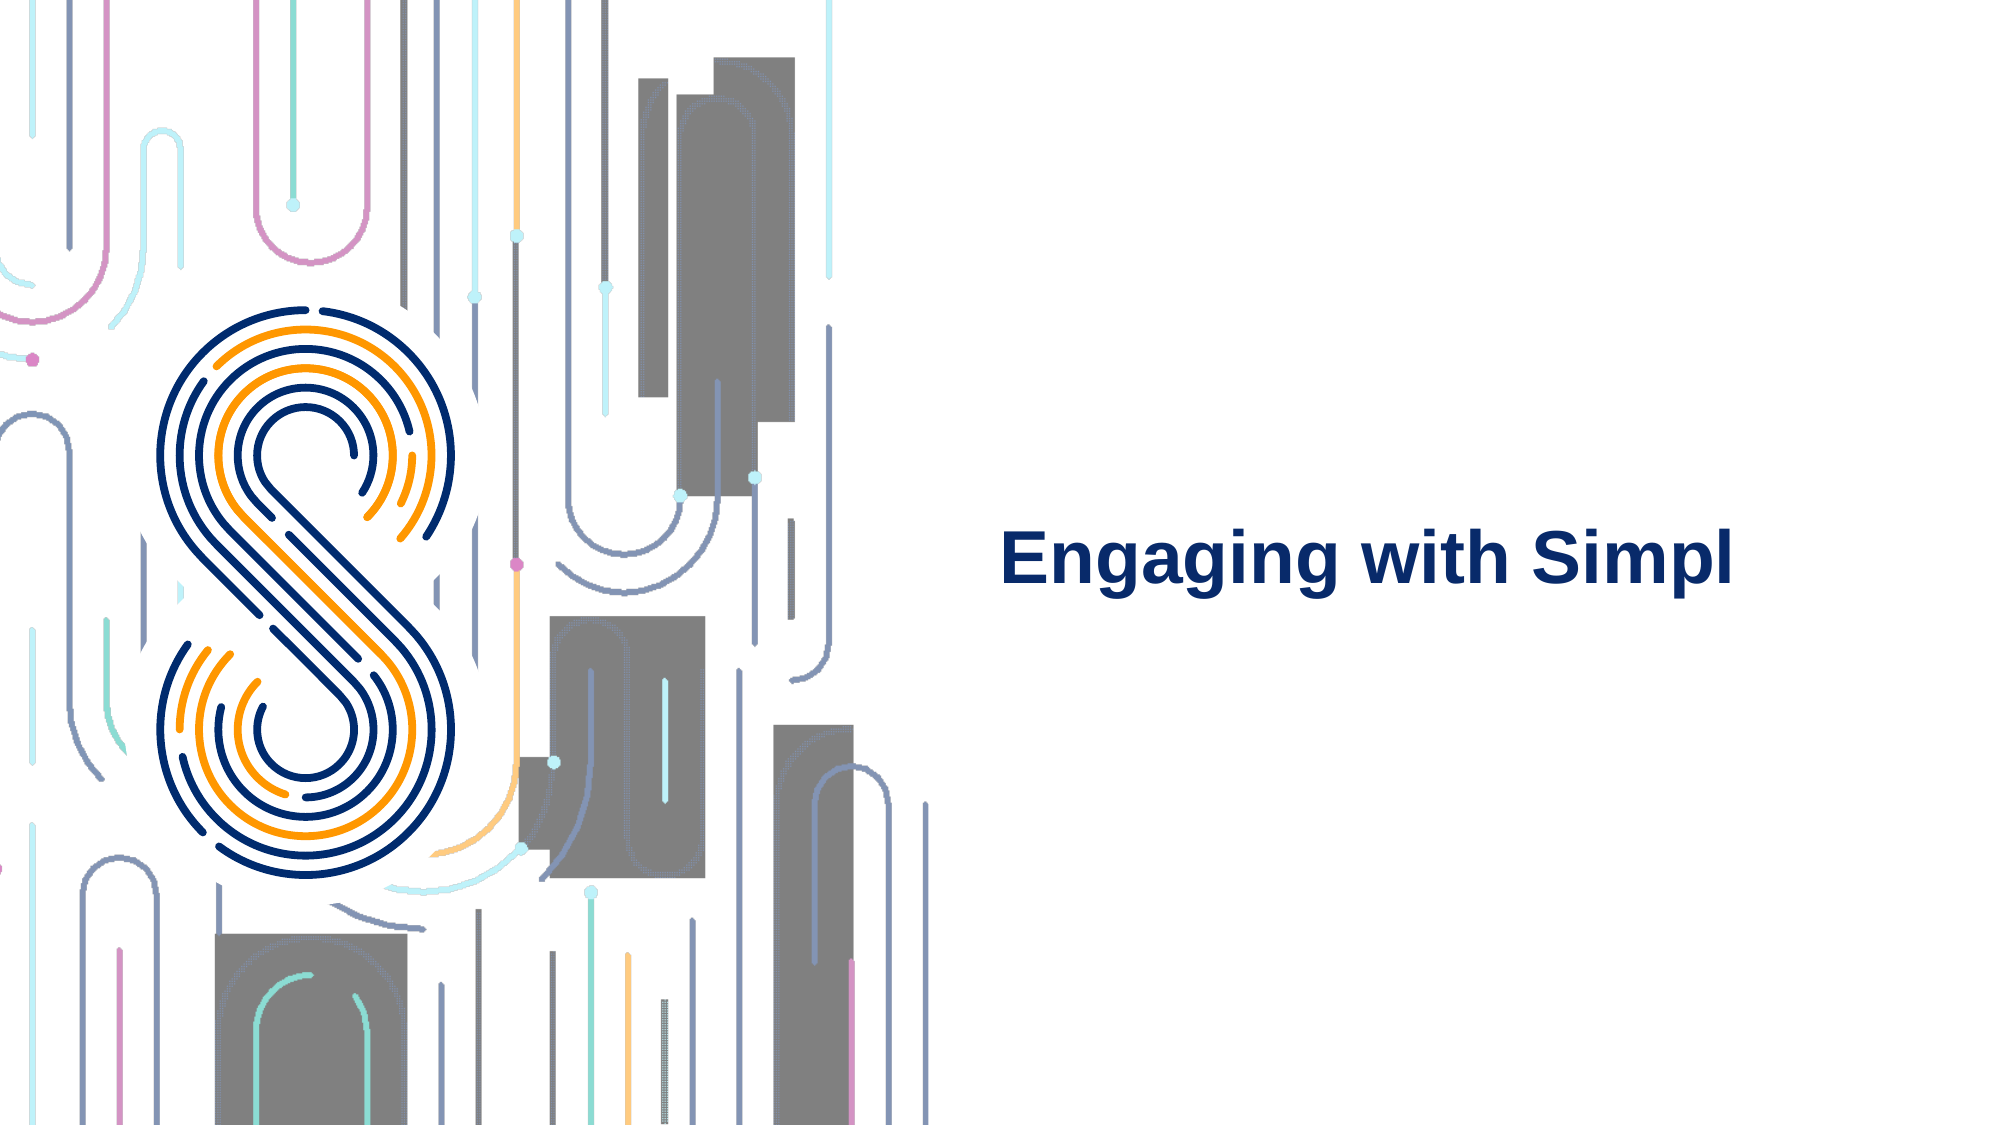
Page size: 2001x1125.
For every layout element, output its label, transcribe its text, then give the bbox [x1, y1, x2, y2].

list Engaging with Simpl [999, 390, 1935, 599]
